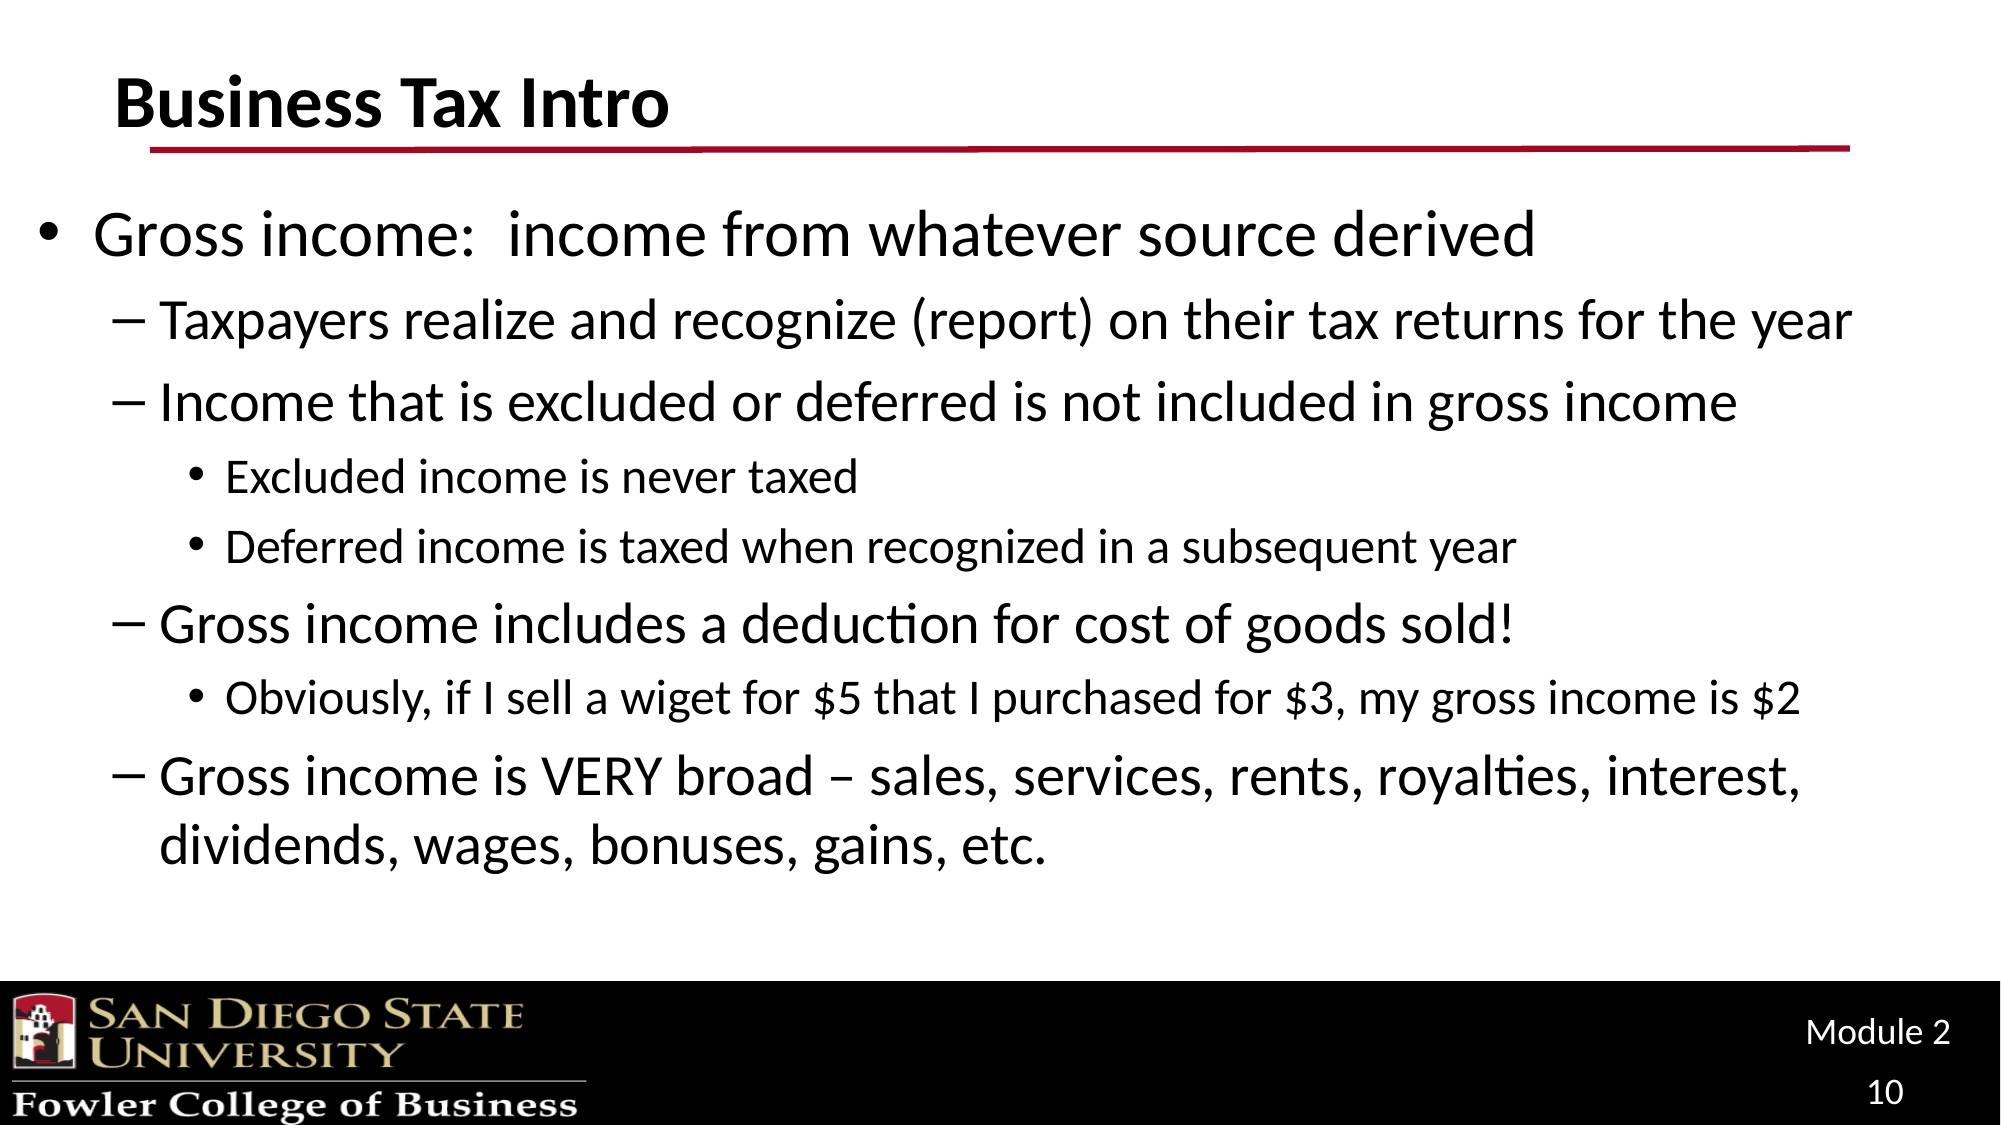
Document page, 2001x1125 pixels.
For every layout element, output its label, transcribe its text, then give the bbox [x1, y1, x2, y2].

list Gross income: income from whatever source derived Taxpayers realize and recognize (report) on their tax returns for the year Income that is excluded or deferred is not included in gross income Excluded income is never taxed Deferred income is taxed when recognized in a subsequent year Gross income includes a deduction for cost of goods sold! Obviously, if I sell a wiget for $5 that I purchased for $3, my gross income is $2 Gross income is VERY broad – sales, services, rents, royalties, interest, dividends, wages, bonuses, gains, etc. [22, 182, 1900, 907]
slide_number Module 2 [1790, 999, 1989, 1060]
picture [12, 992, 588, 1125]
title Business Tax Intro [99, 45, 1900, 182]
slide_number 10 [1851, 1059, 1989, 1124]
